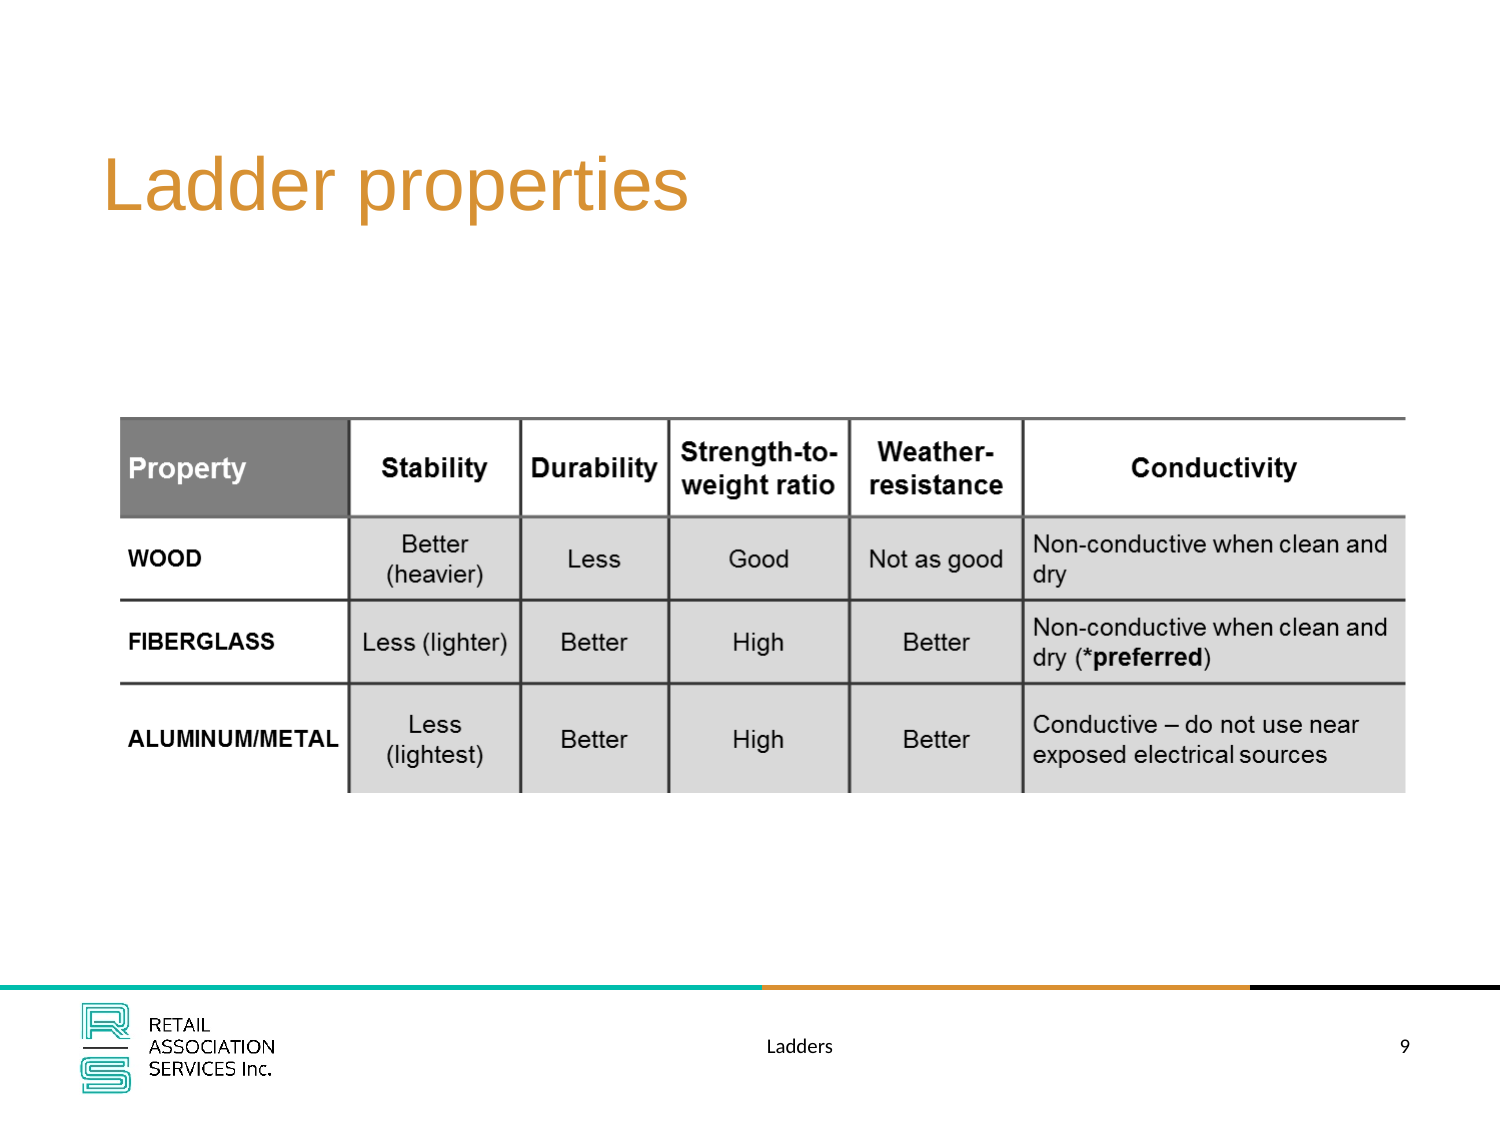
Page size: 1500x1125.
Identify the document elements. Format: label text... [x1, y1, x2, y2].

picture [79, 1001, 275, 1095]
title Ladder properties [87, 45, 1438, 233]
slide_number 9 [1074, 1025, 1425, 1100]
footer Ladders [562, 1025, 1038, 1100]
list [118, 417, 1407, 795]
